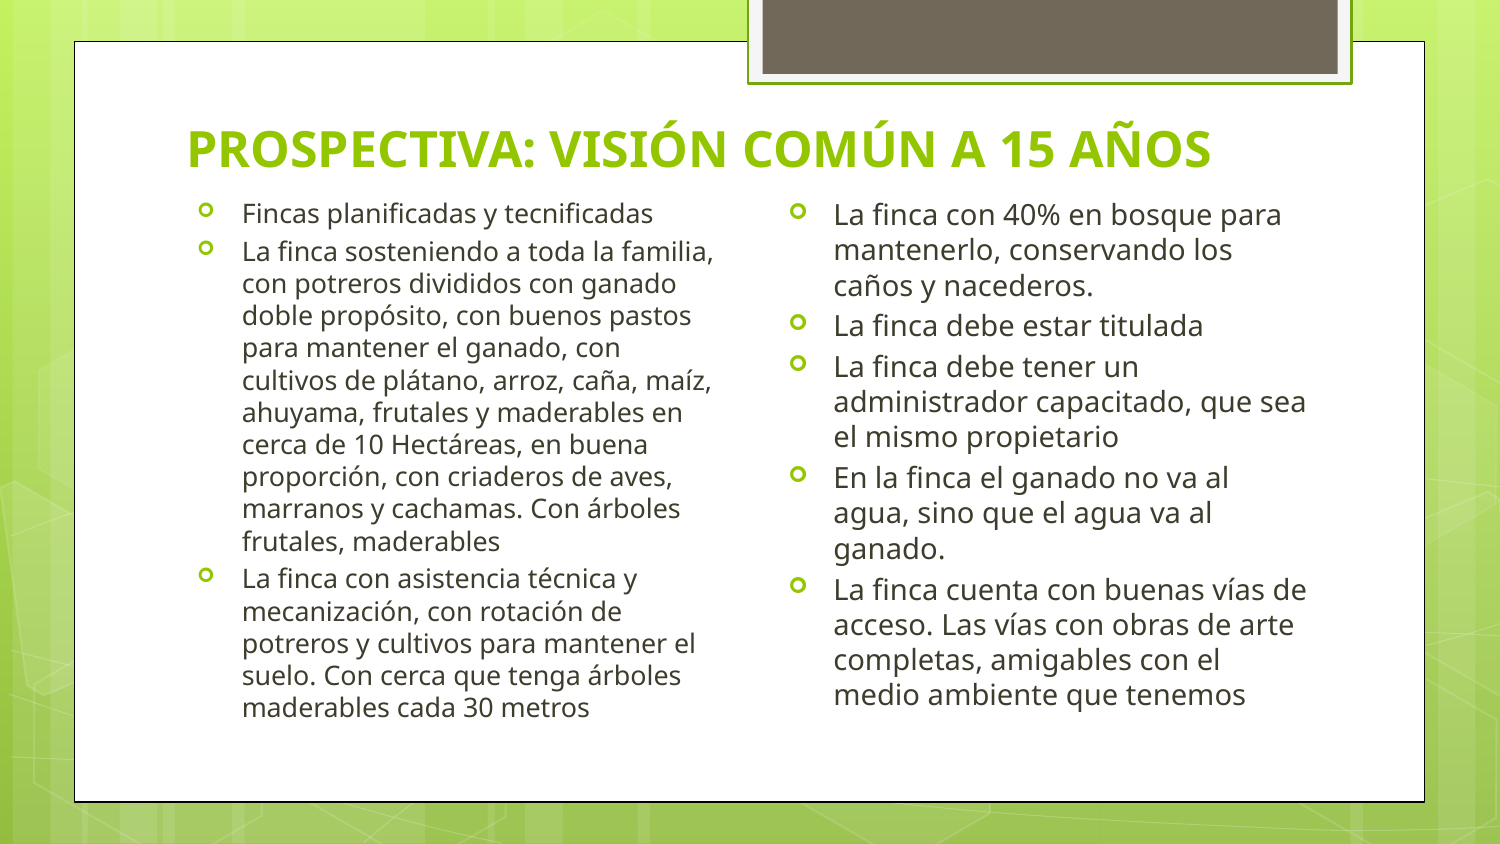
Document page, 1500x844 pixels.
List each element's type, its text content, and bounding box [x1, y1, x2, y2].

list La finca con 40% en bosque para mantenerlo, conservando los caños y nacederos. La finca debe estar titulada La finca debe tener un administrador capacitado, que sea el mismo propietario En la finca el ganado no va al agua, sino que el agua va al ganado. La finca cuenta con buenas vías de acceso. Las vías con obras de arte completas, amigables con el medio ambiente que tenemos [761, 189, 1323, 761]
title PROSPECTIVA: VISIÓN COMÚN A 15 AÑOS [171, 101, 1324, 186]
list Fincas planificadas y tecnificadas La finca sosteniendo a toda la familia, con potreros divididos con ganado doble propósito, con buenos pastos para mantener el ganado, con cultivos de plátano, arroz, caña, maíz, ahuyama, frutales y maderables en cerca de 10 Hectáreas, en buena proporción, con criaderos de aves, marranos y cachamas. Con árboles frutales, maderables La finca con asistencia técnica y mecanización, con rotación de potreros y cultivos para mantener el suelo. Con cerca que tenga árboles maderables cada 30 metros [170, 189, 732, 761]
